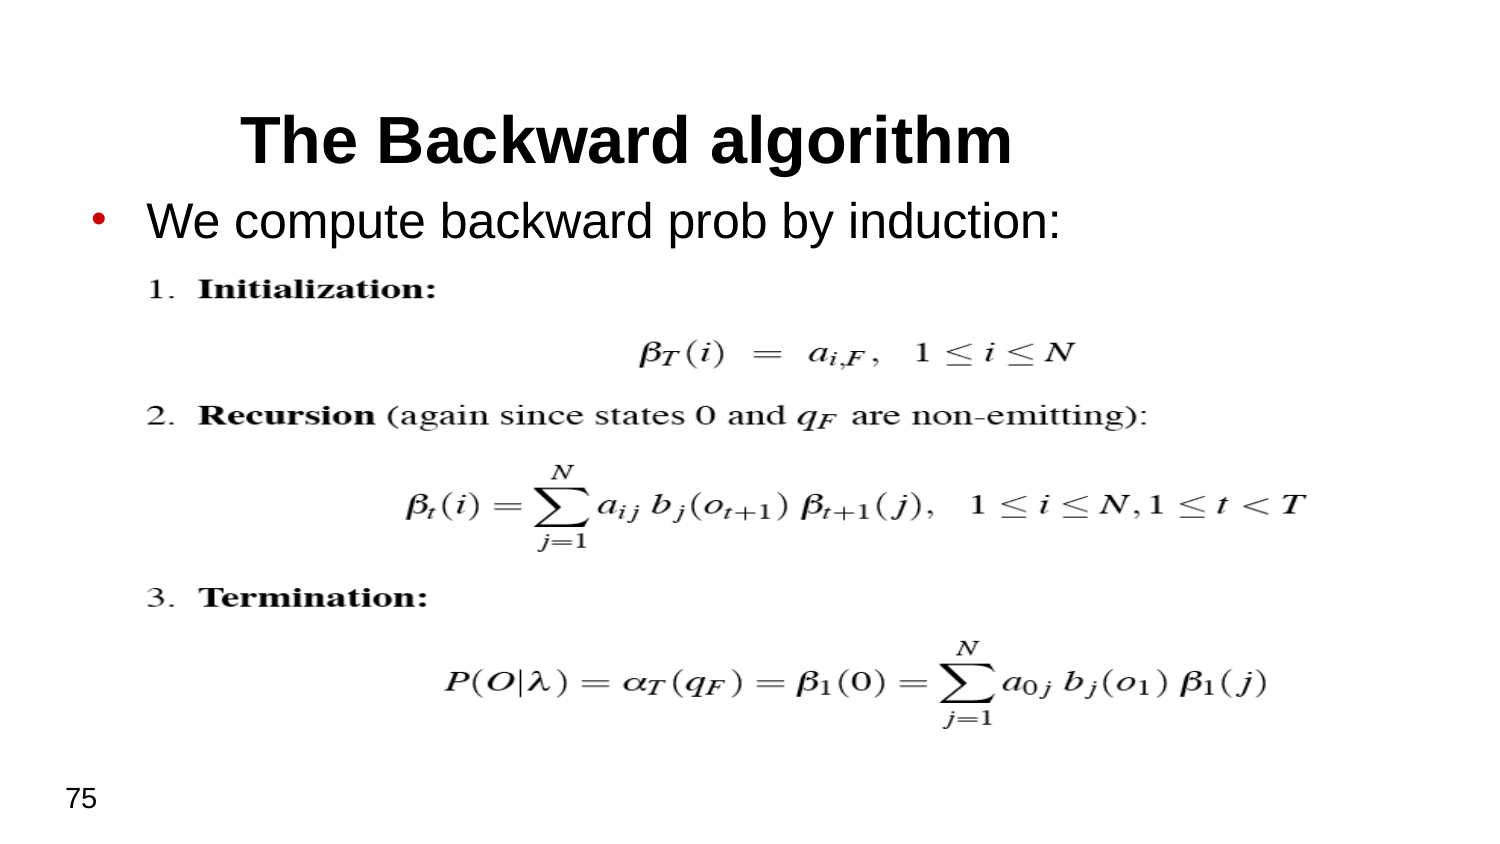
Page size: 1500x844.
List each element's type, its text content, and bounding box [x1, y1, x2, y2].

slide_number 75 [49, 771, 376, 829]
picture [124, 262, 1313, 733]
title The Backward algorithm [225, 62, 1450, 185]
list We compute backward prob by induction: [75, 187, 1425, 760]
